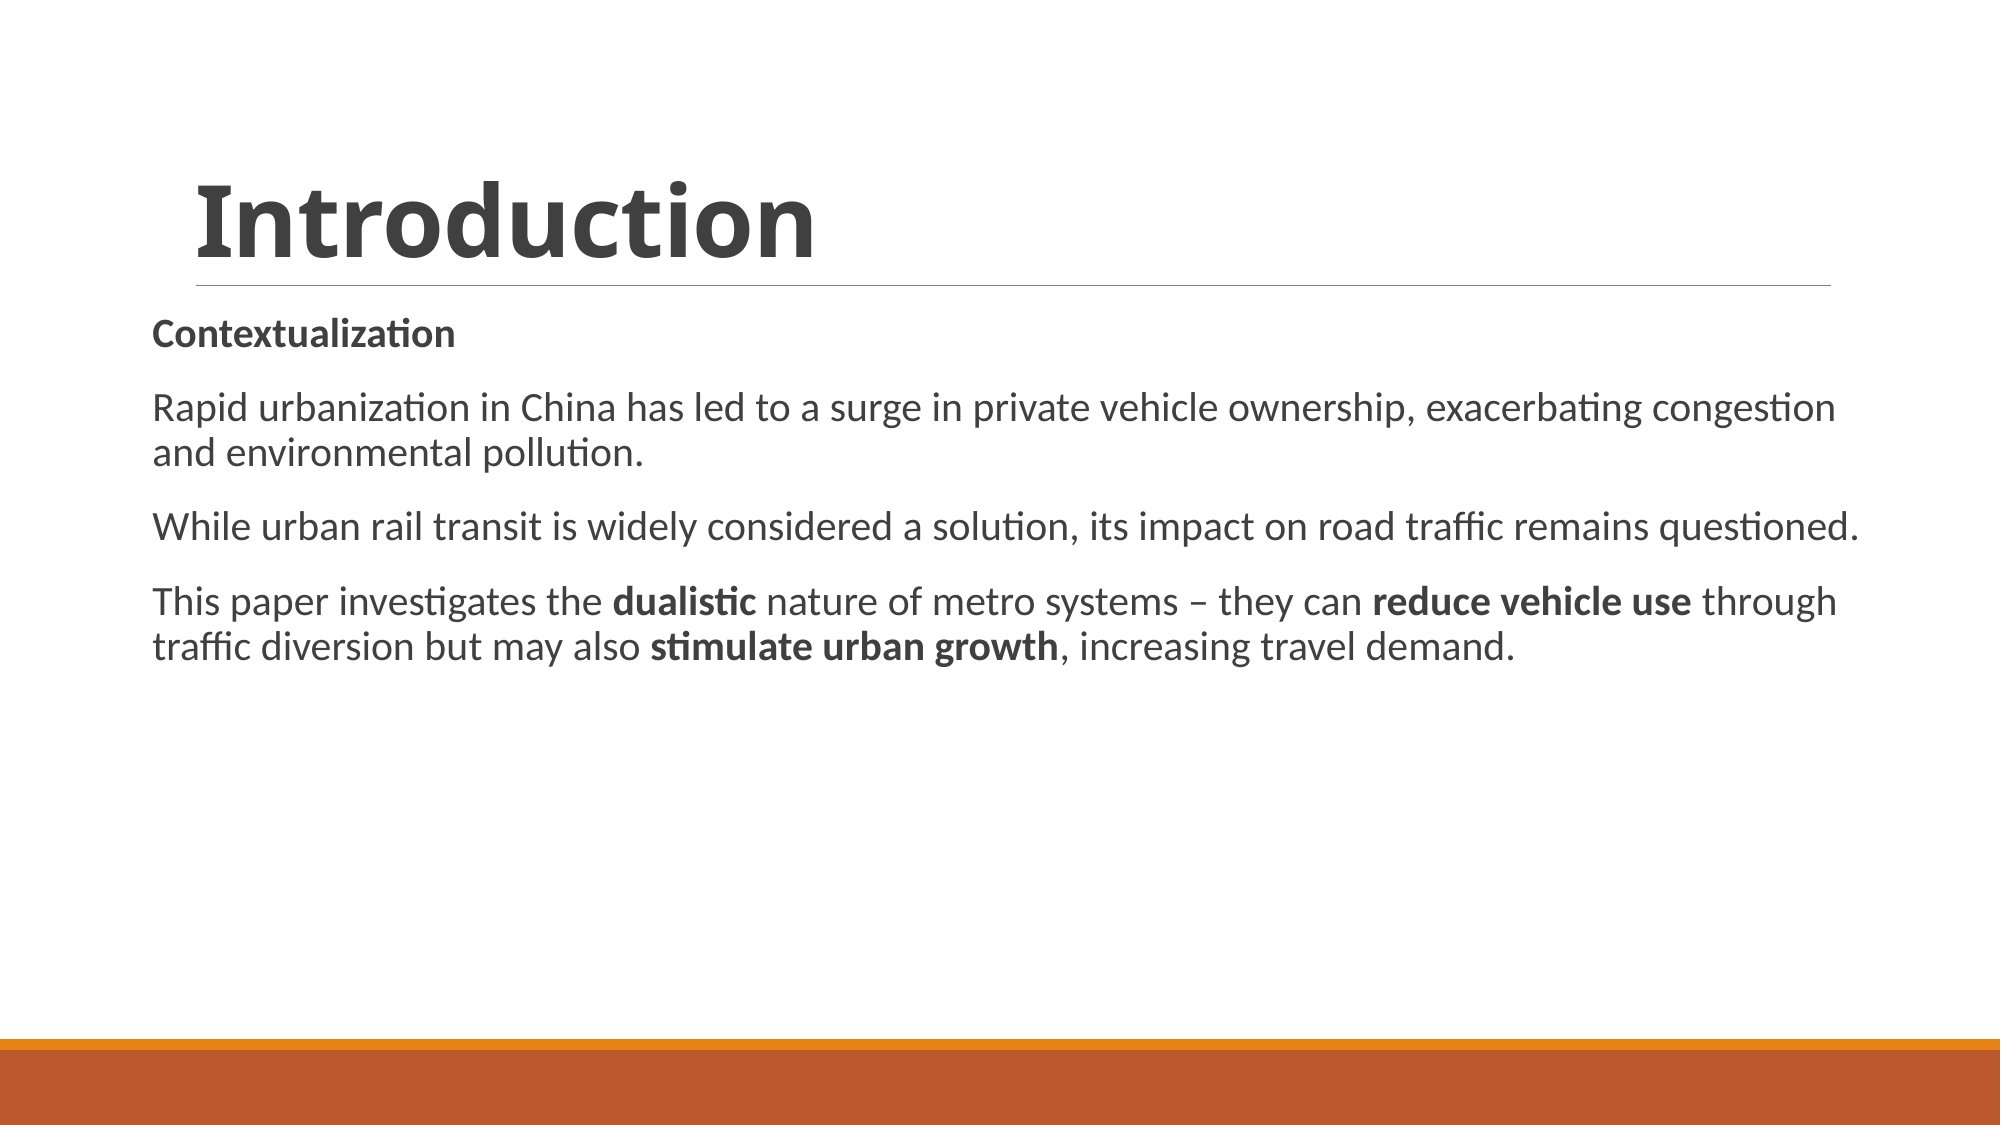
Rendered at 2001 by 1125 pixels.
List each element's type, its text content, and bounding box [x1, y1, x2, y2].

title Introduction [180, 47, 1830, 285]
list Contextualization Rapid urbanization in China has led to a surge in private vehicle ownership, exacerbating congestion and environmental pollution. While urban rail transit is widely considered a solution, its impact on road traffic remains questioned. This paper investigates the dualistic nature of metro systems – they can reduce vehicle use through traffic diversion but may also stimulate urban growth, increasing travel demand. [137, 304, 1863, 1018]
